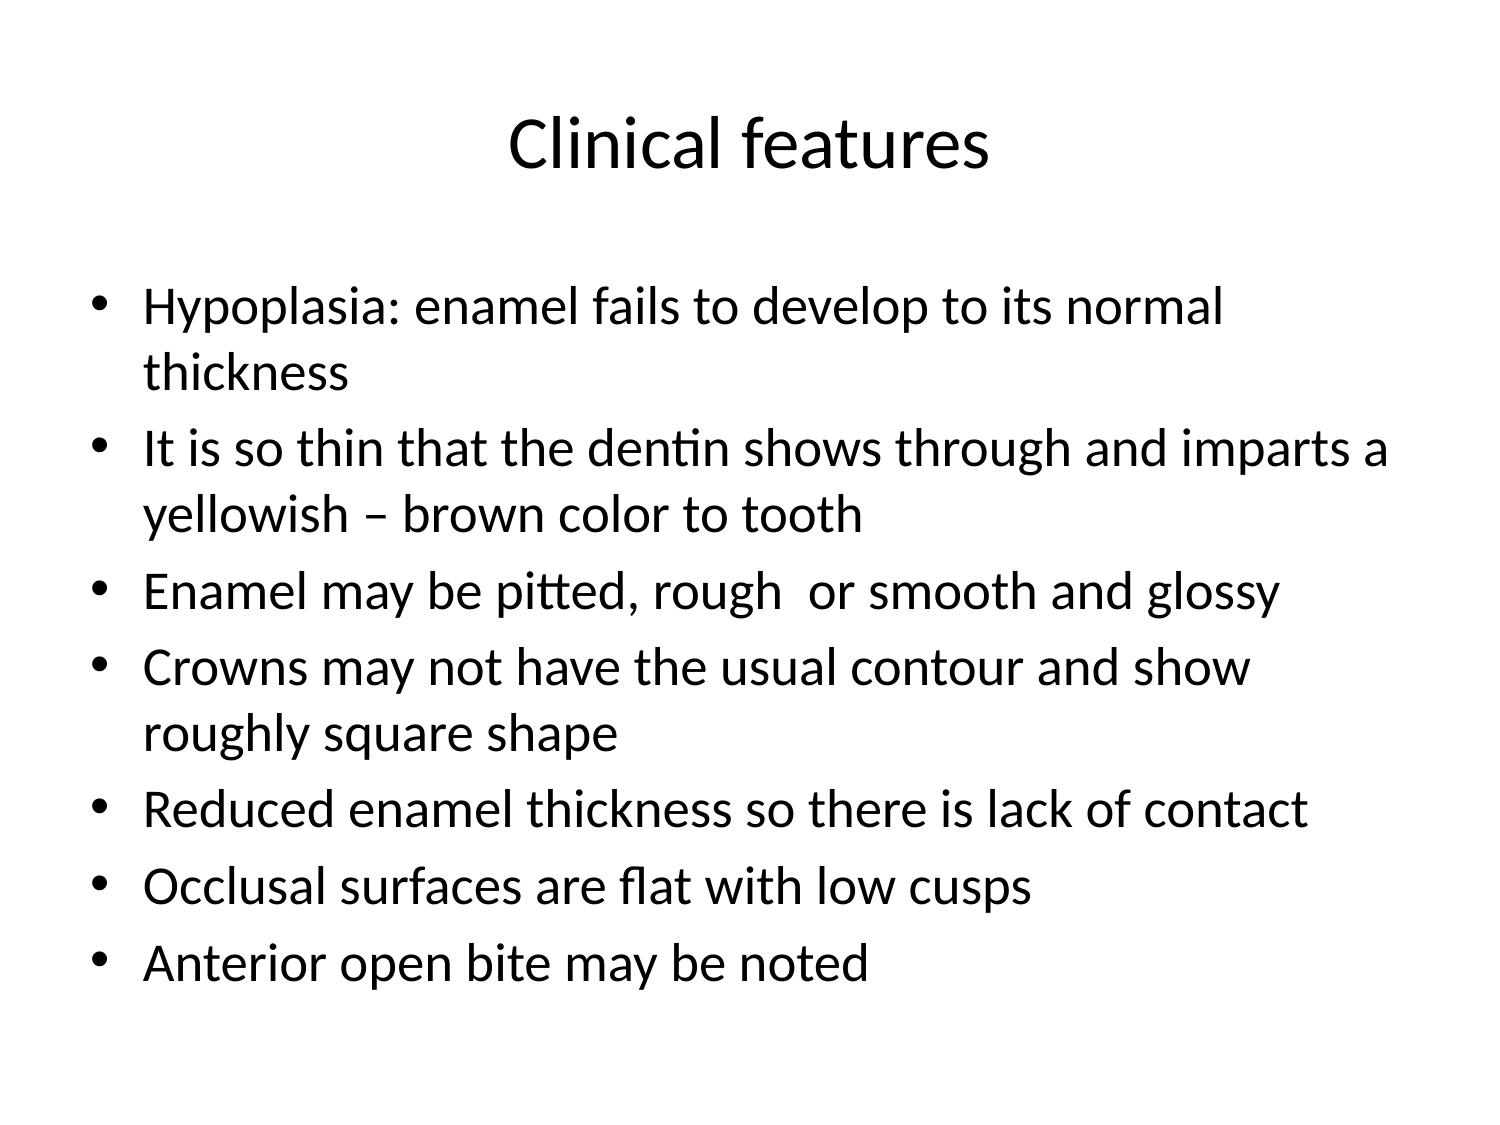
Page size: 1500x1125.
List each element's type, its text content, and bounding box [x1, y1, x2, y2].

list Hypoplasia: enamel fails to develop to its normal thickness It is so thin that the dentin shows through and imparts a yellowish – brown color to tooth Enamel may be pitted, rough or smooth and glossy Crowns may not have the usual contour and show roughly square shape Reduced enamel thickness so there is lack of contact Occlusal surfaces are flat with low cusps Anterior open bite may be noted [75, 262, 1425, 1005]
title Clinical features [75, 45, 1425, 233]
